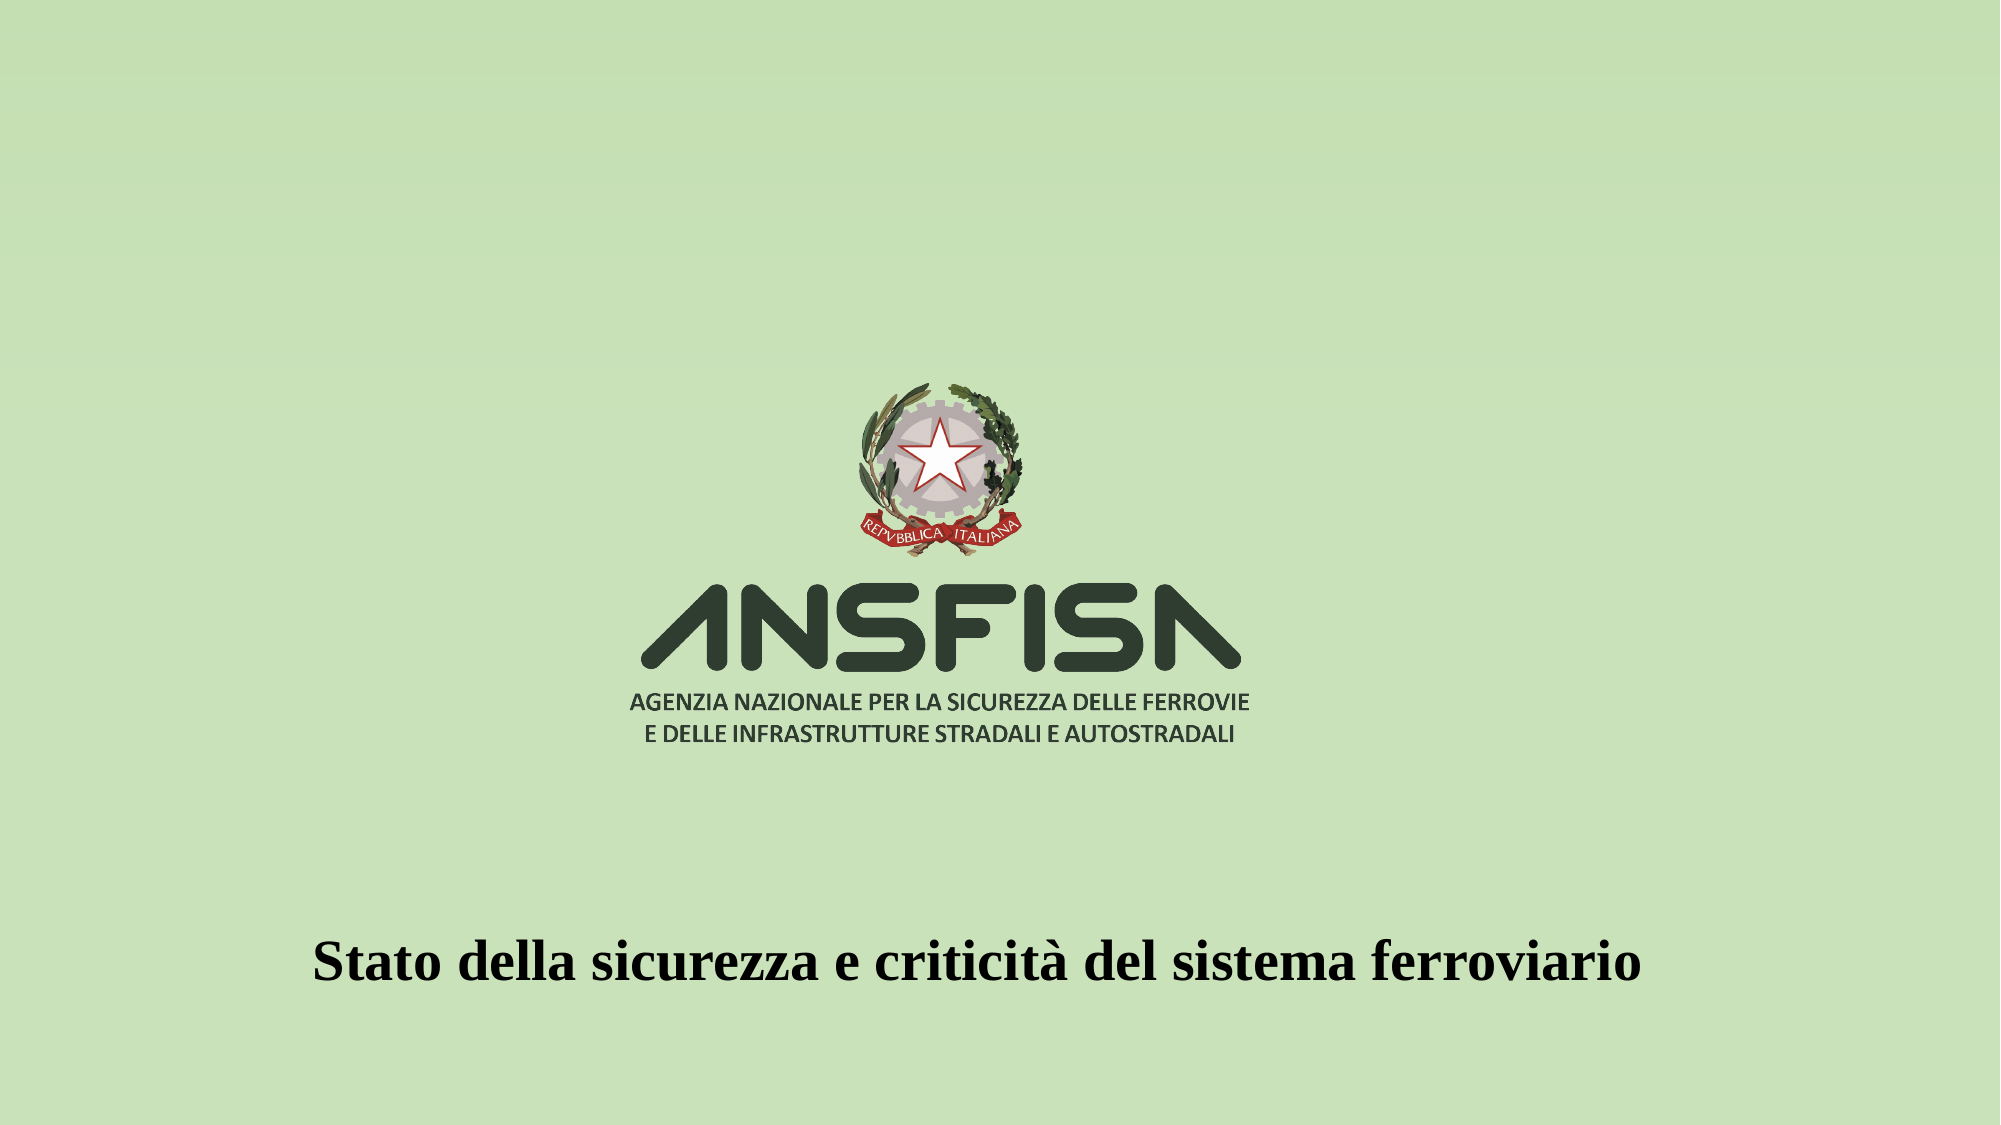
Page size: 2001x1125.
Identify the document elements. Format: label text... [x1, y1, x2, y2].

text_box Stato della sicurezza e criticità del sistema ferroviario [26, 914, 1929, 1070]
picture [570, 383, 1309, 784]
